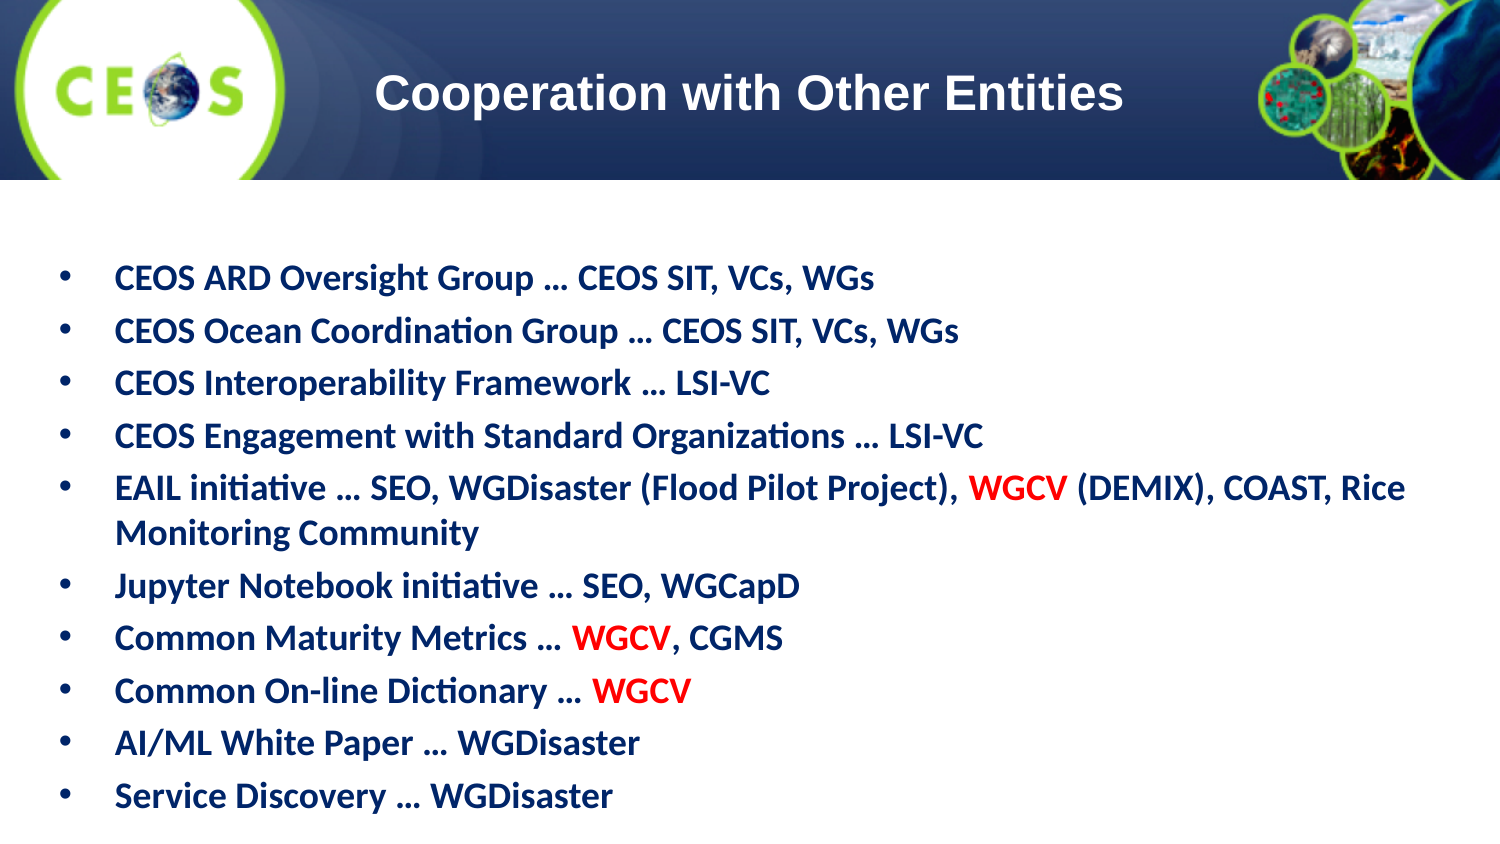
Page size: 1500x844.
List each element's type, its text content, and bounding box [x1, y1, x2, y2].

title Cooperation with Other Entities [331, 20, 1168, 161]
text_box CEOS ARD Oversight Group … CEOS SIT, VCs, WGs CEOS Ocean Coordination Group … CEOS SIT, VCs, WGs CEOS Interoperability Framework … LSI-VC CEOS Engagement with Standard Organizations … LSI-VC EAIL initiative … SEO, WGDisaster (Flood Pilot Project), WGCV (DEMIX), COAST, Rice Monitoring Community Jupyter Notebook initiative … SEO, WGCapD Common Maturity Metrics … WGCV, CGMS Common On-line Dictionary … WGCV AI/ML White Paper … WGDisaster Service Discovery … WGDisaster [43, 245, 1457, 834]
picture [0, 0, 1500, 180]
